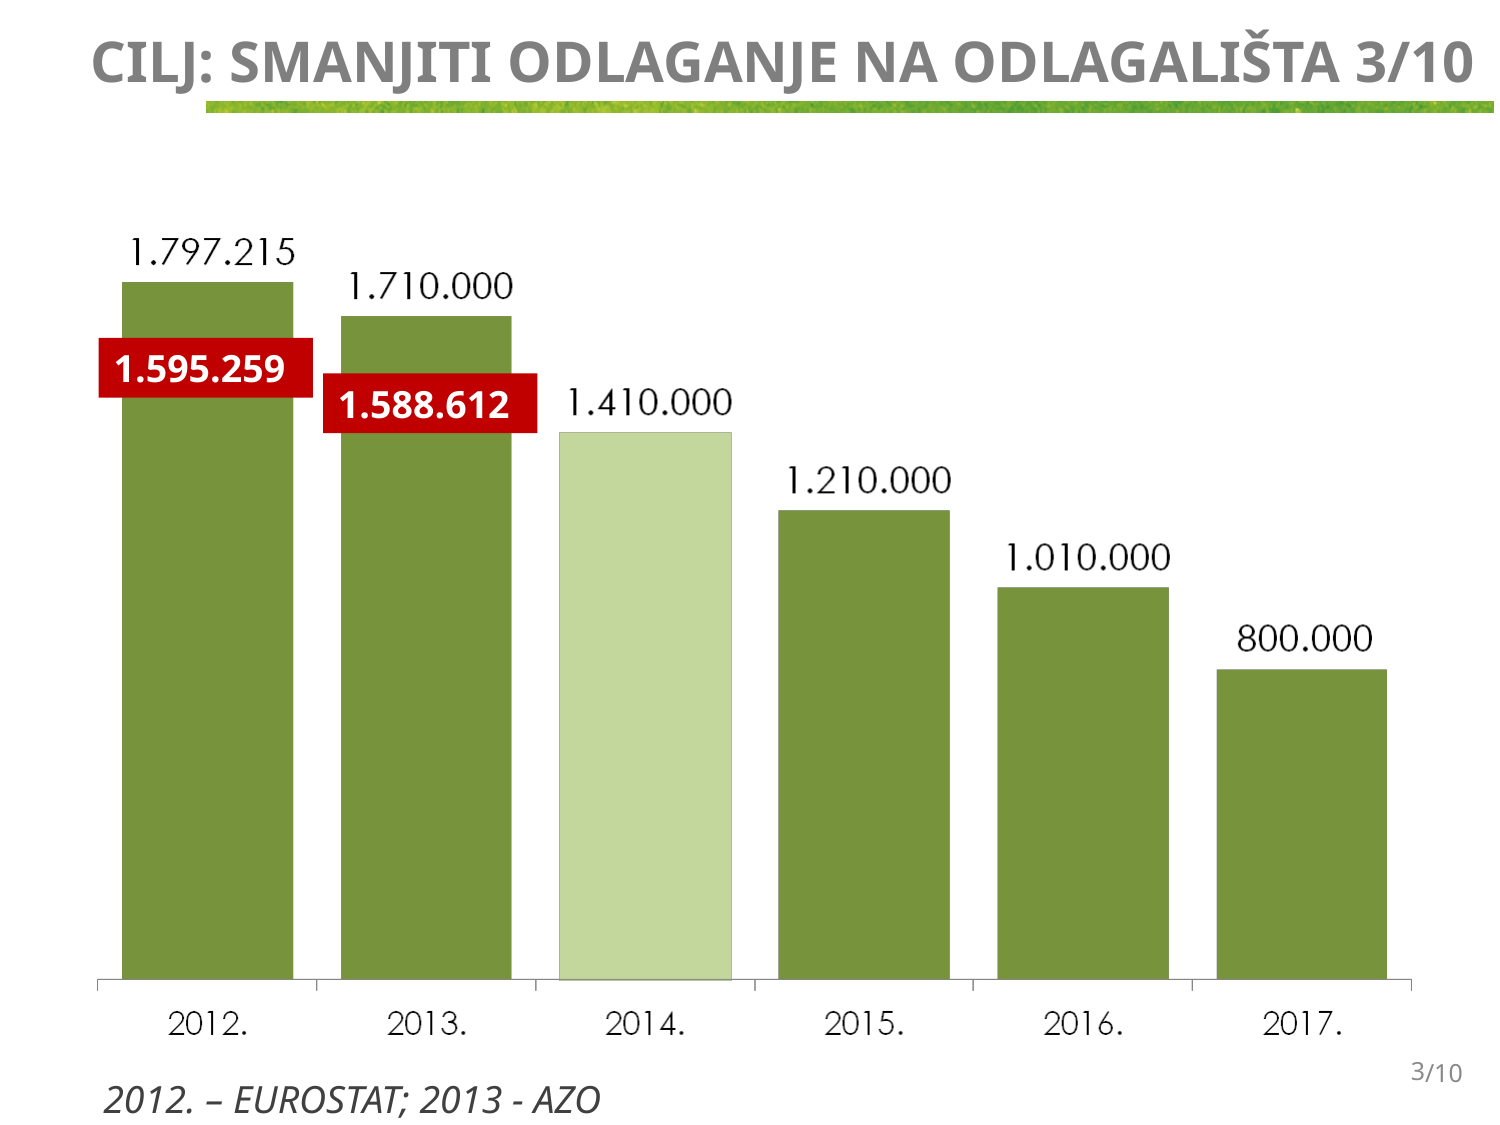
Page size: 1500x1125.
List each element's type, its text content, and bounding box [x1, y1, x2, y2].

text_box CILJ: SMANJITI ODLAGANJE NA ODLAGALIŠTA 3/10 [75, 18, 1500, 102]
footer /10 [1426, 1042, 1500, 1103]
text_box 2012. – EUROSTAT; 2013 - AZO [88, 1072, 1106, 1125]
picture [206, 101, 1495, 114]
slide_number 3 [1106, 1072, 1426, 1103]
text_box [67, 172, 1443, 1064]
